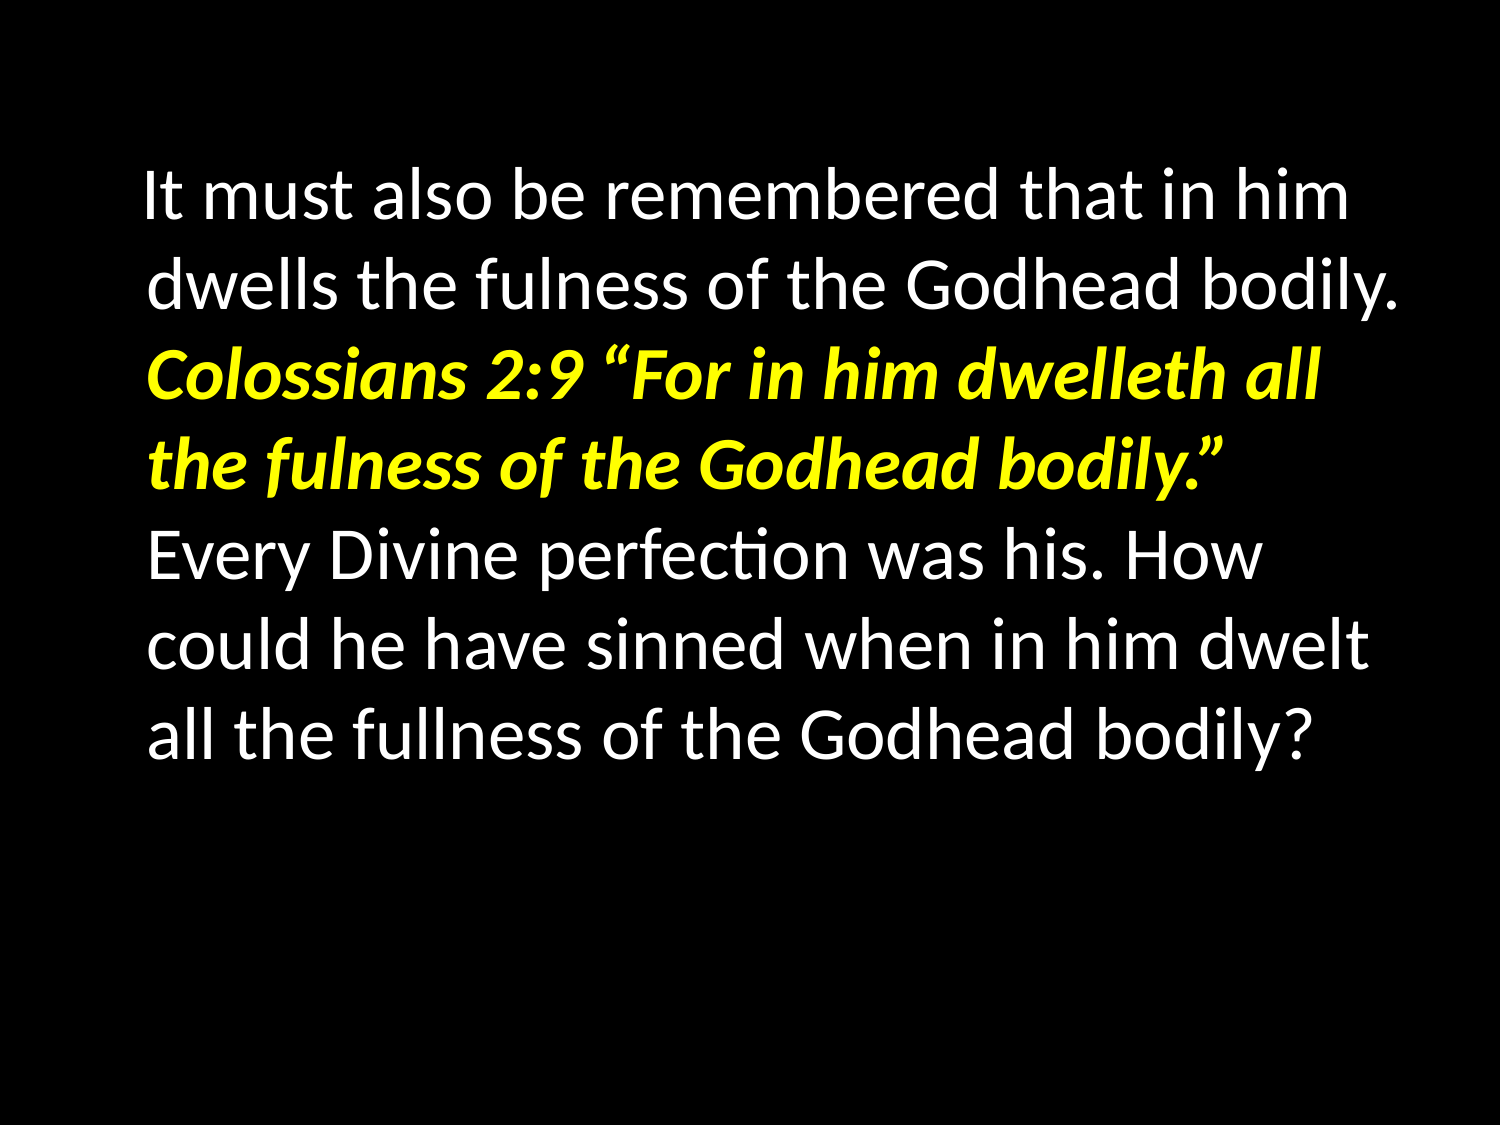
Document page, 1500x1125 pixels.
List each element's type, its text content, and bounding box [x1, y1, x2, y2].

list It must also be remembered that in him dwells the fulness of the Godhead bodily. Colossians 2:9 “For in him dwelleth all the fulness of the Godhead bodily.” Every Divine perfection was his. How could he have sinned when in him dwelt all the fullness of the Godhead bodily? [75, 137, 1425, 1005]
